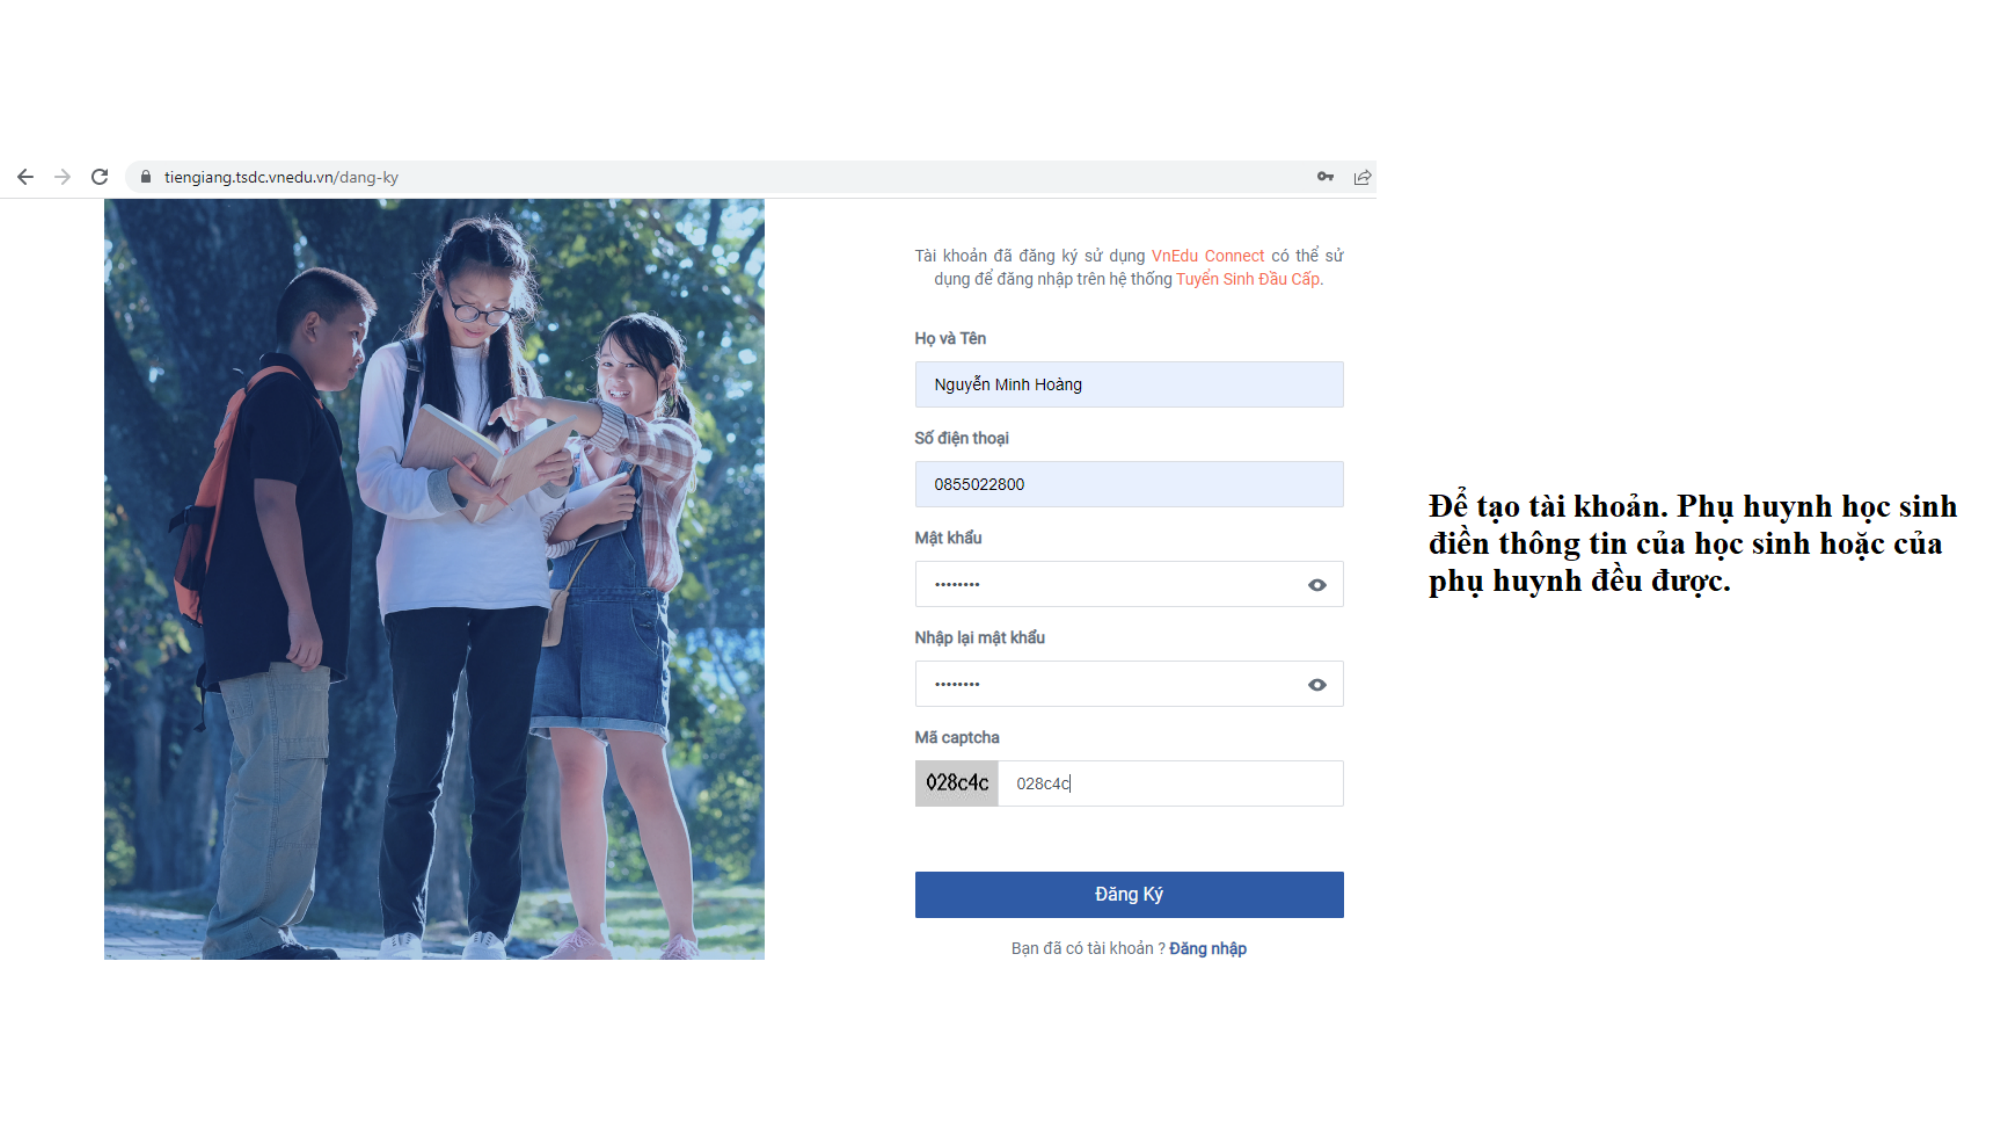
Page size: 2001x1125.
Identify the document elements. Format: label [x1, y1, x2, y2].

picture [0, 156, 2000, 969]
